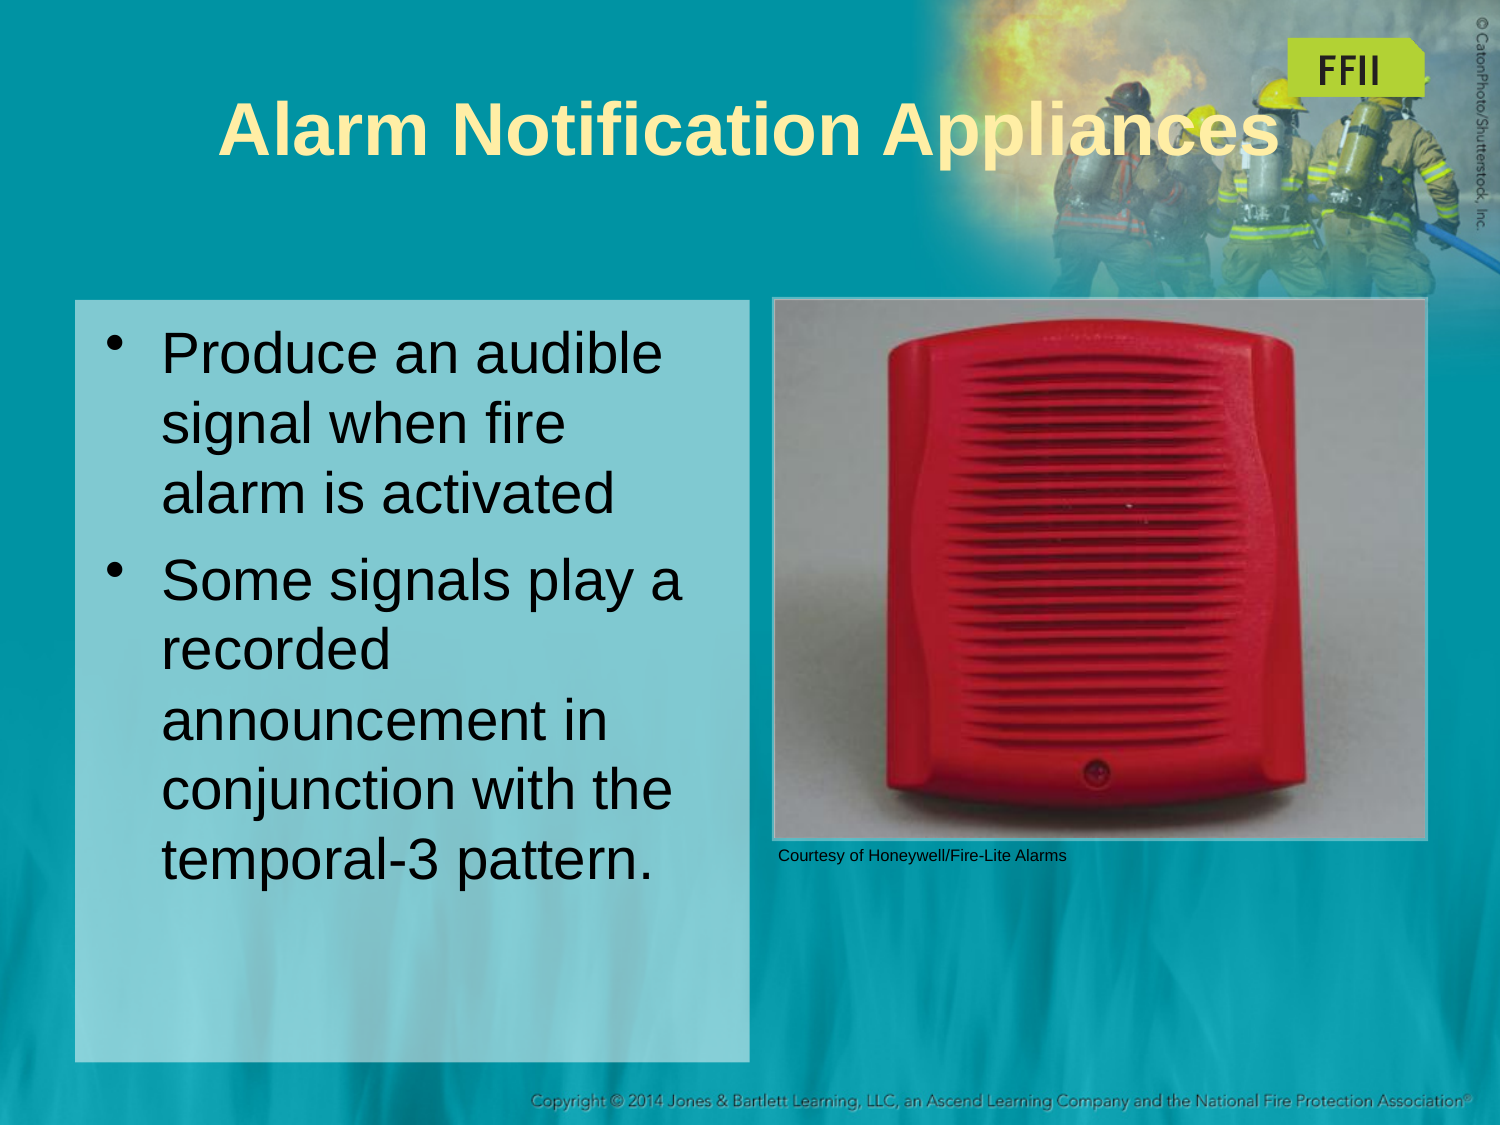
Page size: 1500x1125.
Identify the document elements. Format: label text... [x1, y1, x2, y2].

text_box Courtesy of Honeywell/Fire-Lite Alarms [763, 837, 1083, 873]
list Produce an audible signal when fire alarm is activated Some signals play a recorded announcement in conjunction with the temporal-3 pattern. [75, 299, 750, 1063]
picture [0, 0, 1500, 1125]
title Alarm Notification Appliances [75, 37, 1425, 213]
